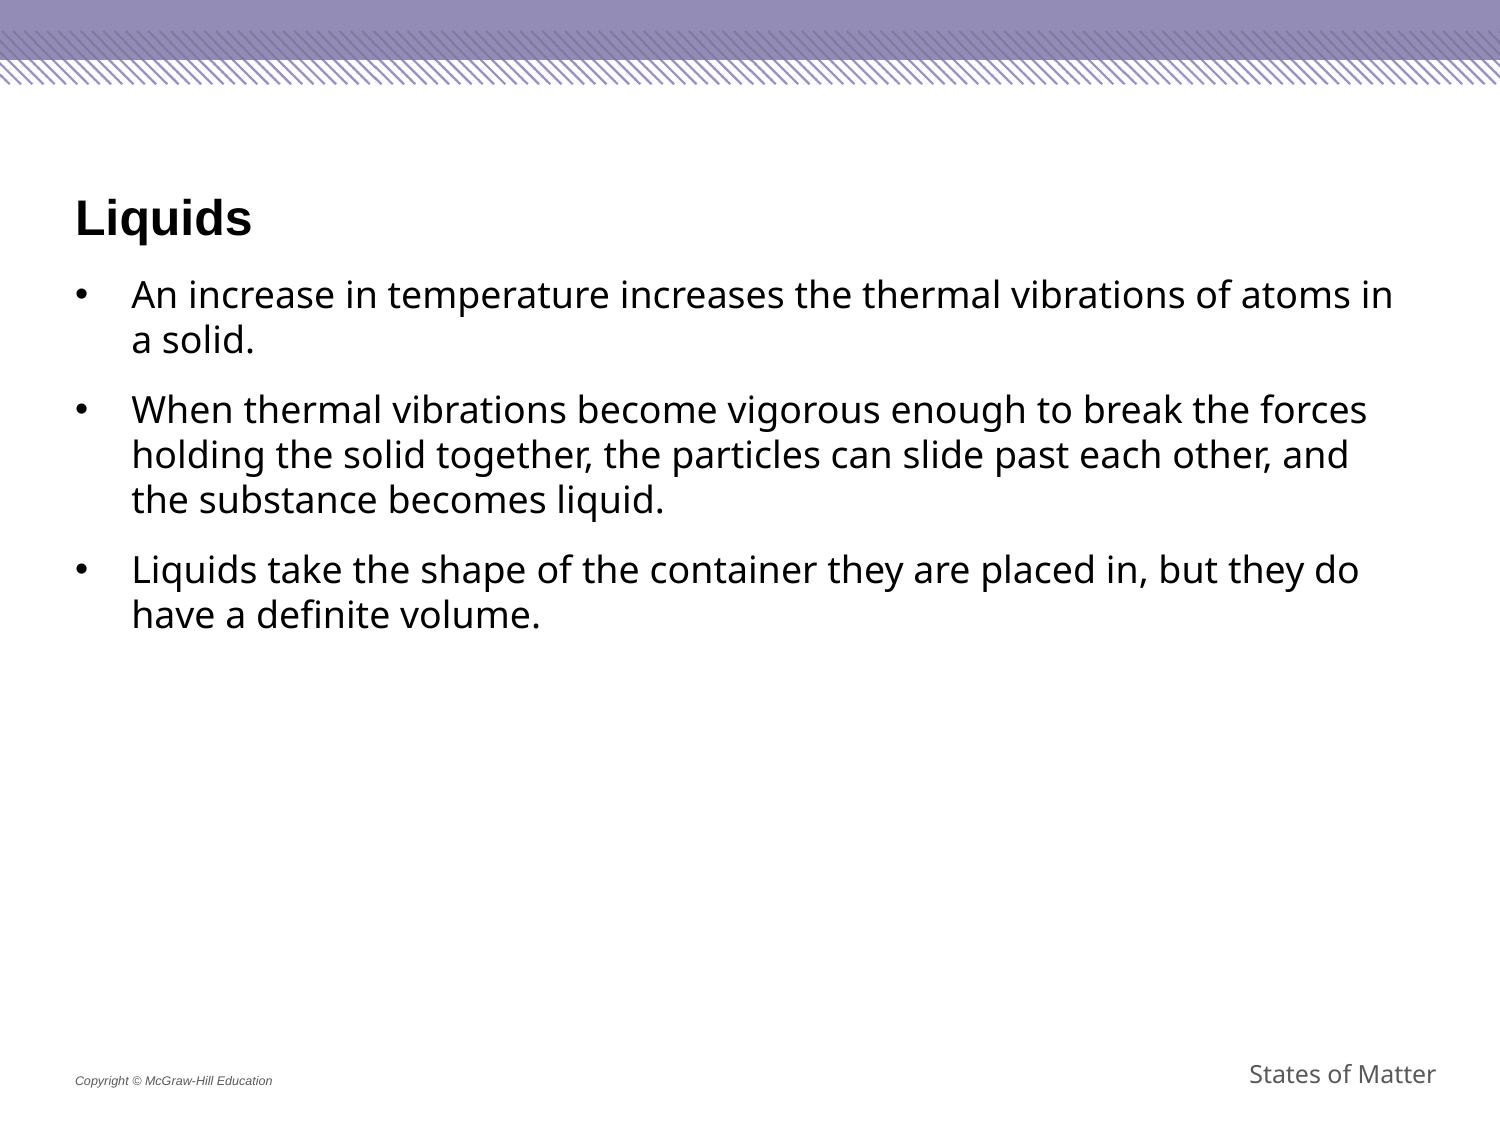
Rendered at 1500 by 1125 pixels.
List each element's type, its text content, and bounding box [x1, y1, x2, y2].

picture [0, 0, 1500, 86]
text_box Liquids An increase in temperature increases the thermal vibrations of atoms in a solid. When thermal vibrations become vigorous enough to break the forces holding the solid together, the particles can slide past each other, and the substance becomes liquid. Liquids take the shape of the container they are placed in, but they do have a definite volume. [73, 184, 1427, 800]
text_box States of Matter [75, 1043, 1437, 1089]
